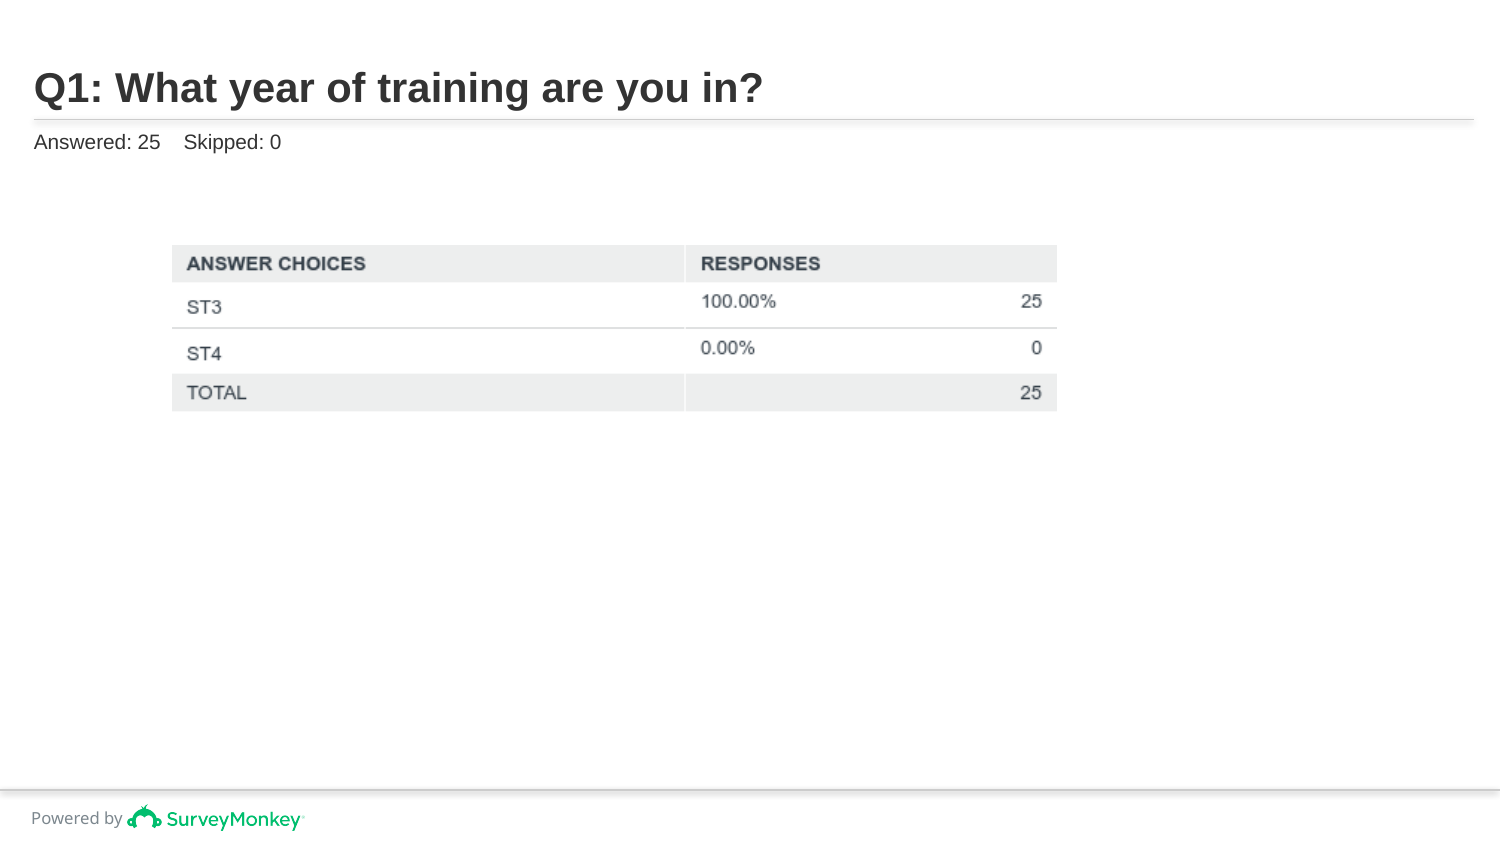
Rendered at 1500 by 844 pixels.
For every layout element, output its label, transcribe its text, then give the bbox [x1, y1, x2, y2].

title Q1: What year of training are you in? [18, 54, 1369, 119]
list Answered: 25 Skipped: 0 [18, 120, 894, 162]
picture [116, 793, 316, 842]
picture [171, 245, 1057, 413]
